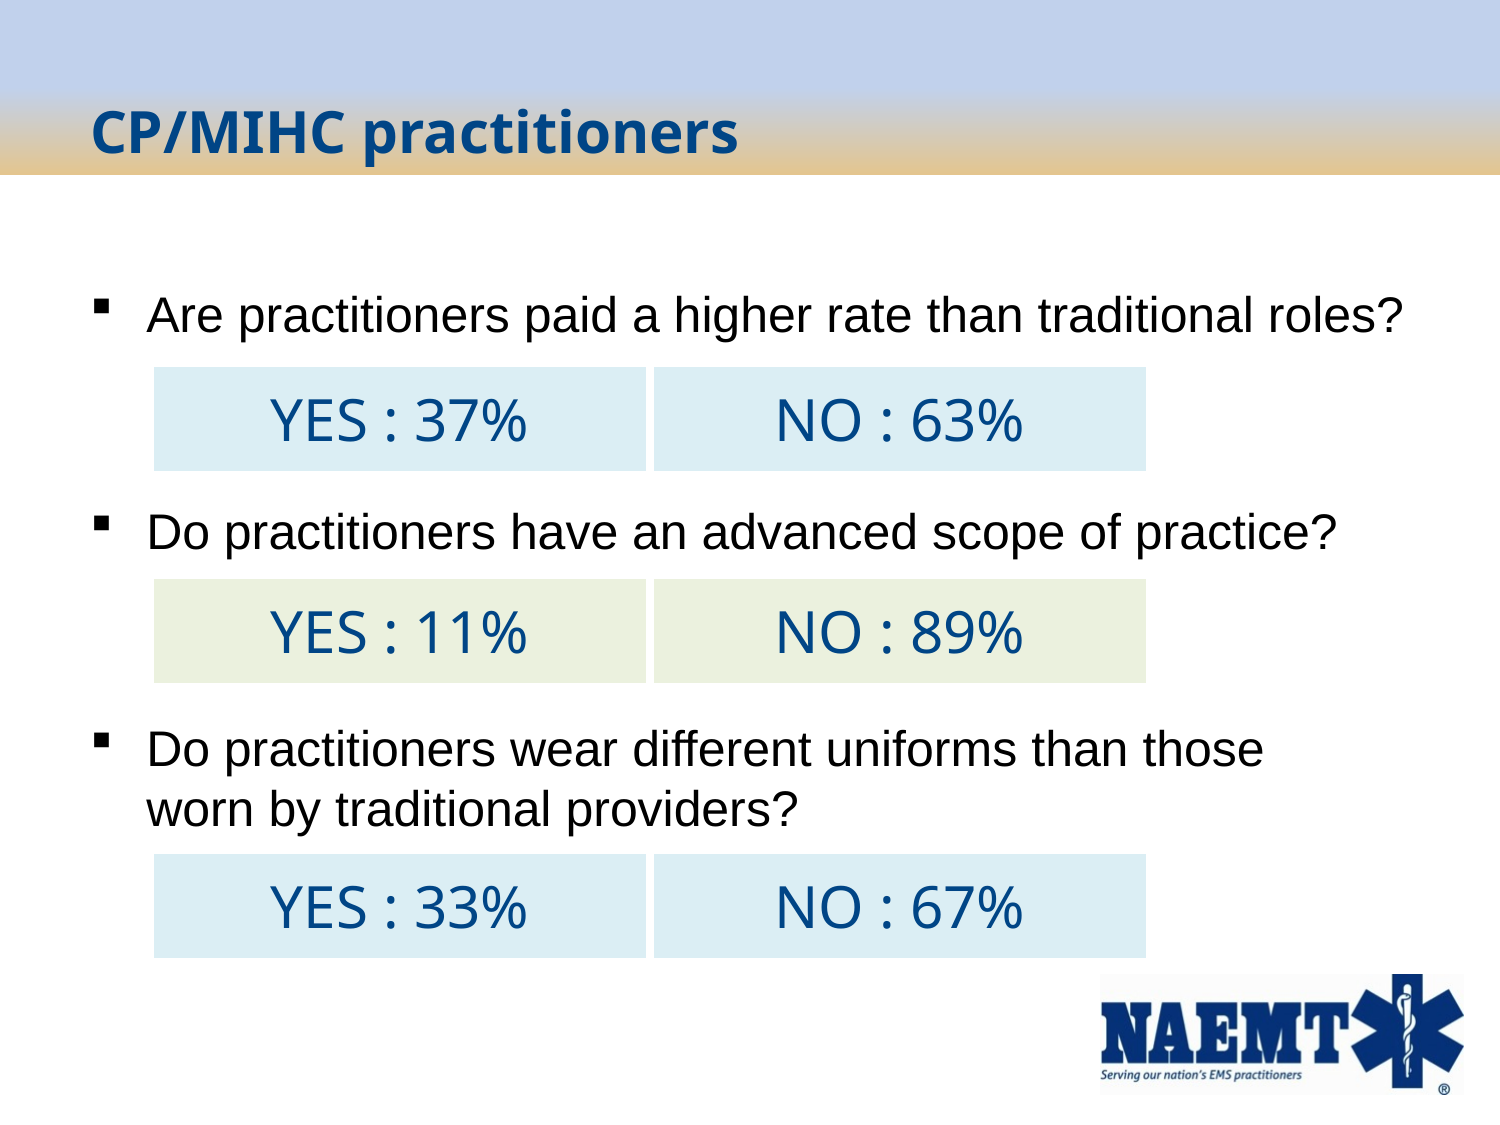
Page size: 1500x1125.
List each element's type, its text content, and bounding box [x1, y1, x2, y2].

table_header NO : 67% [654, 854, 1146, 958]
picture [1100, 974, 1464, 1095]
table_header YES : 33% [154, 854, 646, 958]
list Are practitioners paid a higher rate than traditional roles? Do practitioners have an advanced scope of practice? Do practitioners wear different uniforms than those worn by traditional providers? [75, 275, 1425, 1005]
table_header NO : 63% [654, 367, 1146, 471]
title CP/MIHC practitioners [75, 87, 1425, 275]
table_header NO : 89% [654, 579, 1146, 683]
table_header YES : 37% [154, 367, 646, 471]
table_header YES : 11% [154, 579, 646, 683]
